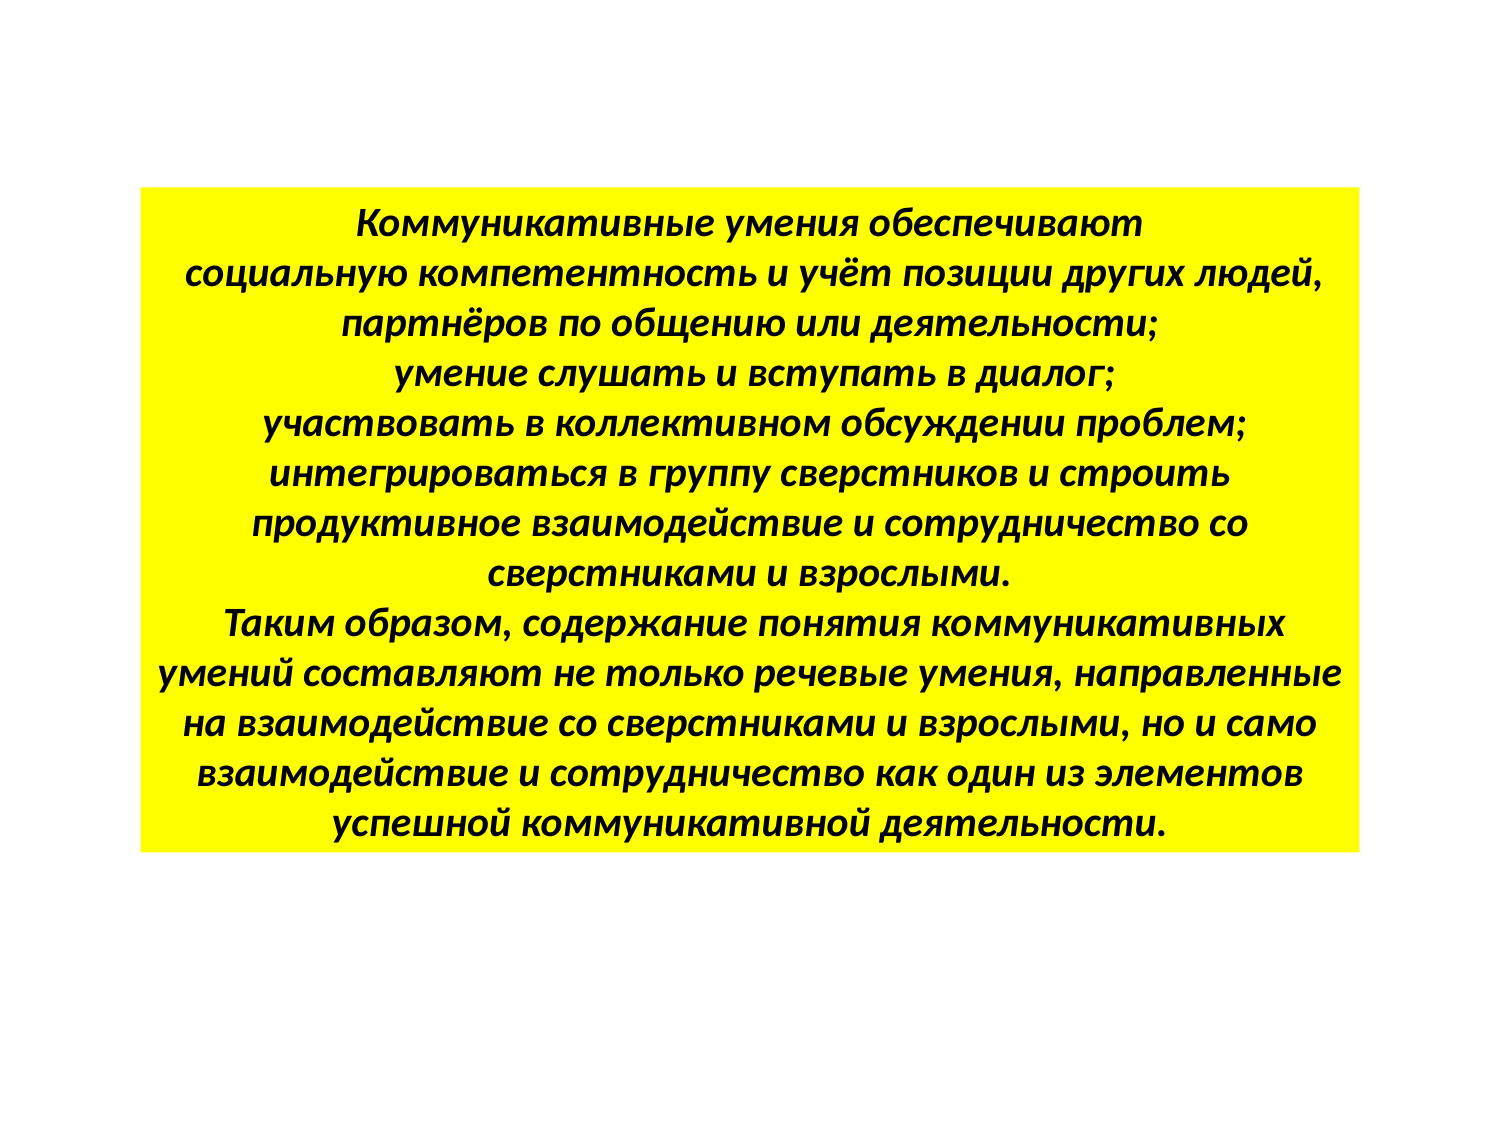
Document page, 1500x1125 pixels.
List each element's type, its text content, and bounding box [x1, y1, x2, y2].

text_box Коммуникативные умения обеспечивают социальную компетентность и учёт позиции других людей, партнёров по общению или деятельности; умение слушать и вступать в диалог; участвовать в коллективном обсуждении проблем; интегрироваться в группу сверстников и строить продуктивное взаимодействие и сотрудничество со сверстниками и взрослыми. Таким образом, содержание понятия коммуникативных умений составляют не только речевые умения, направленные на взаимодействие со сверстниками и взрослыми, но и само взаимодействие и сотрудничество как один из элементов успешной коммуникативной деятельности. [140, 187, 1360, 853]
